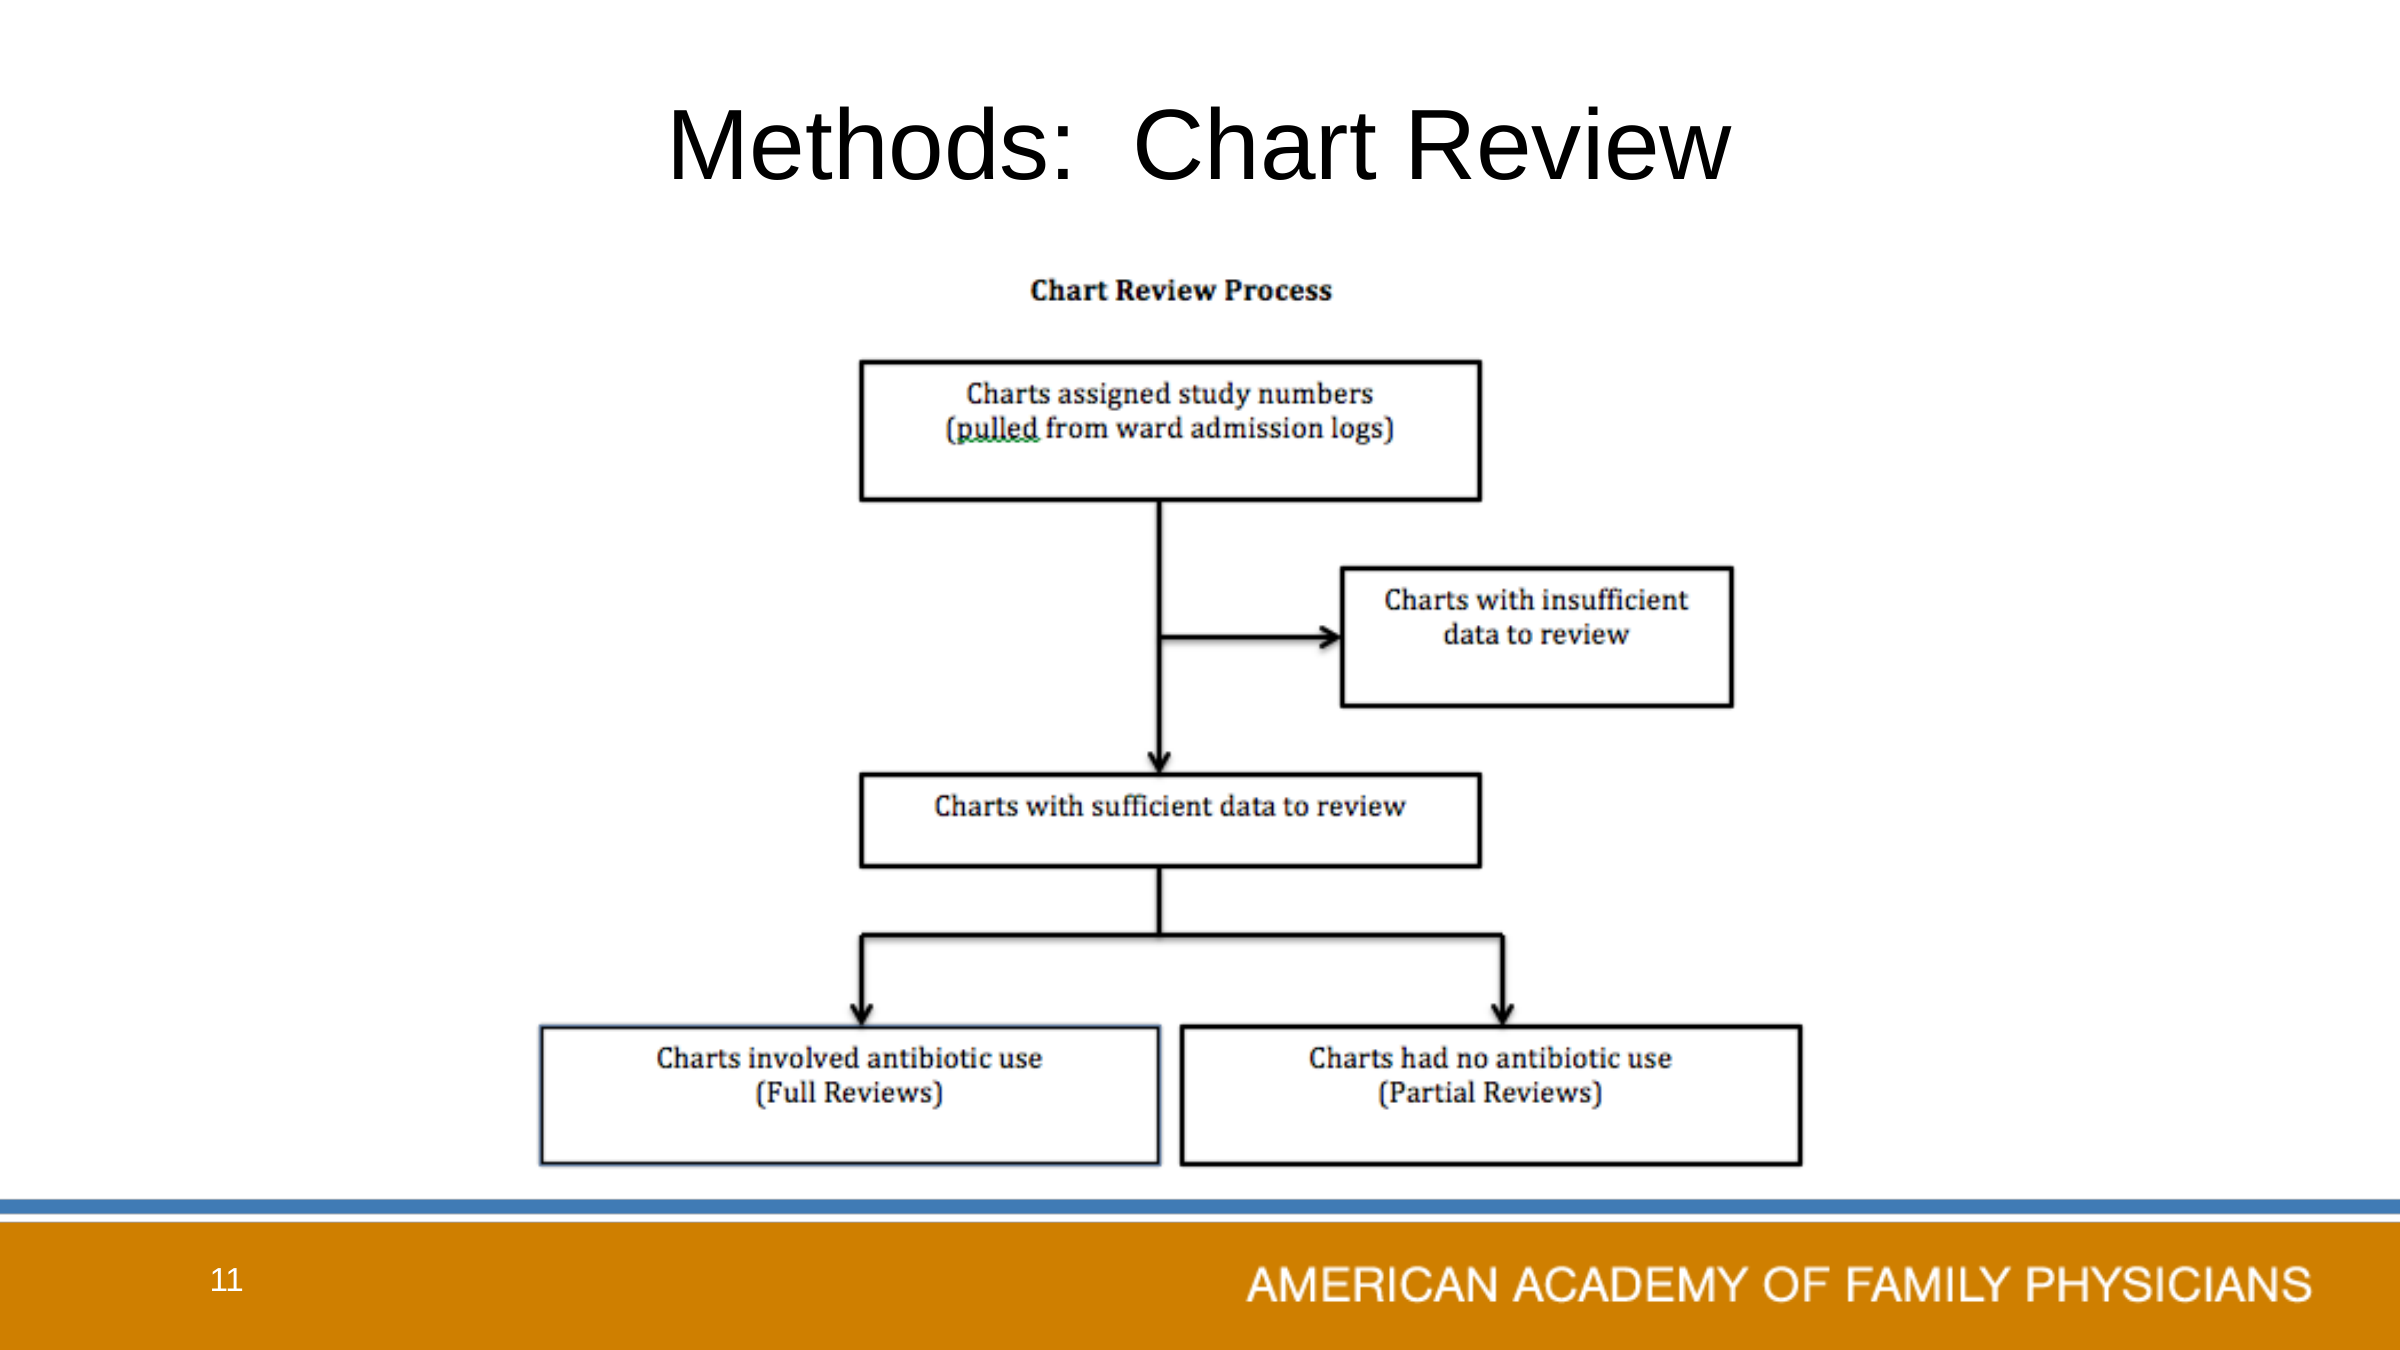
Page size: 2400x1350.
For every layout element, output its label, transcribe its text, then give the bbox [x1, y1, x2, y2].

title Methods: Chart Review [165, 71, 2235, 227]
slide_number 11 [165, 1242, 260, 1315]
picture [0, 0, 2400, 1350]
